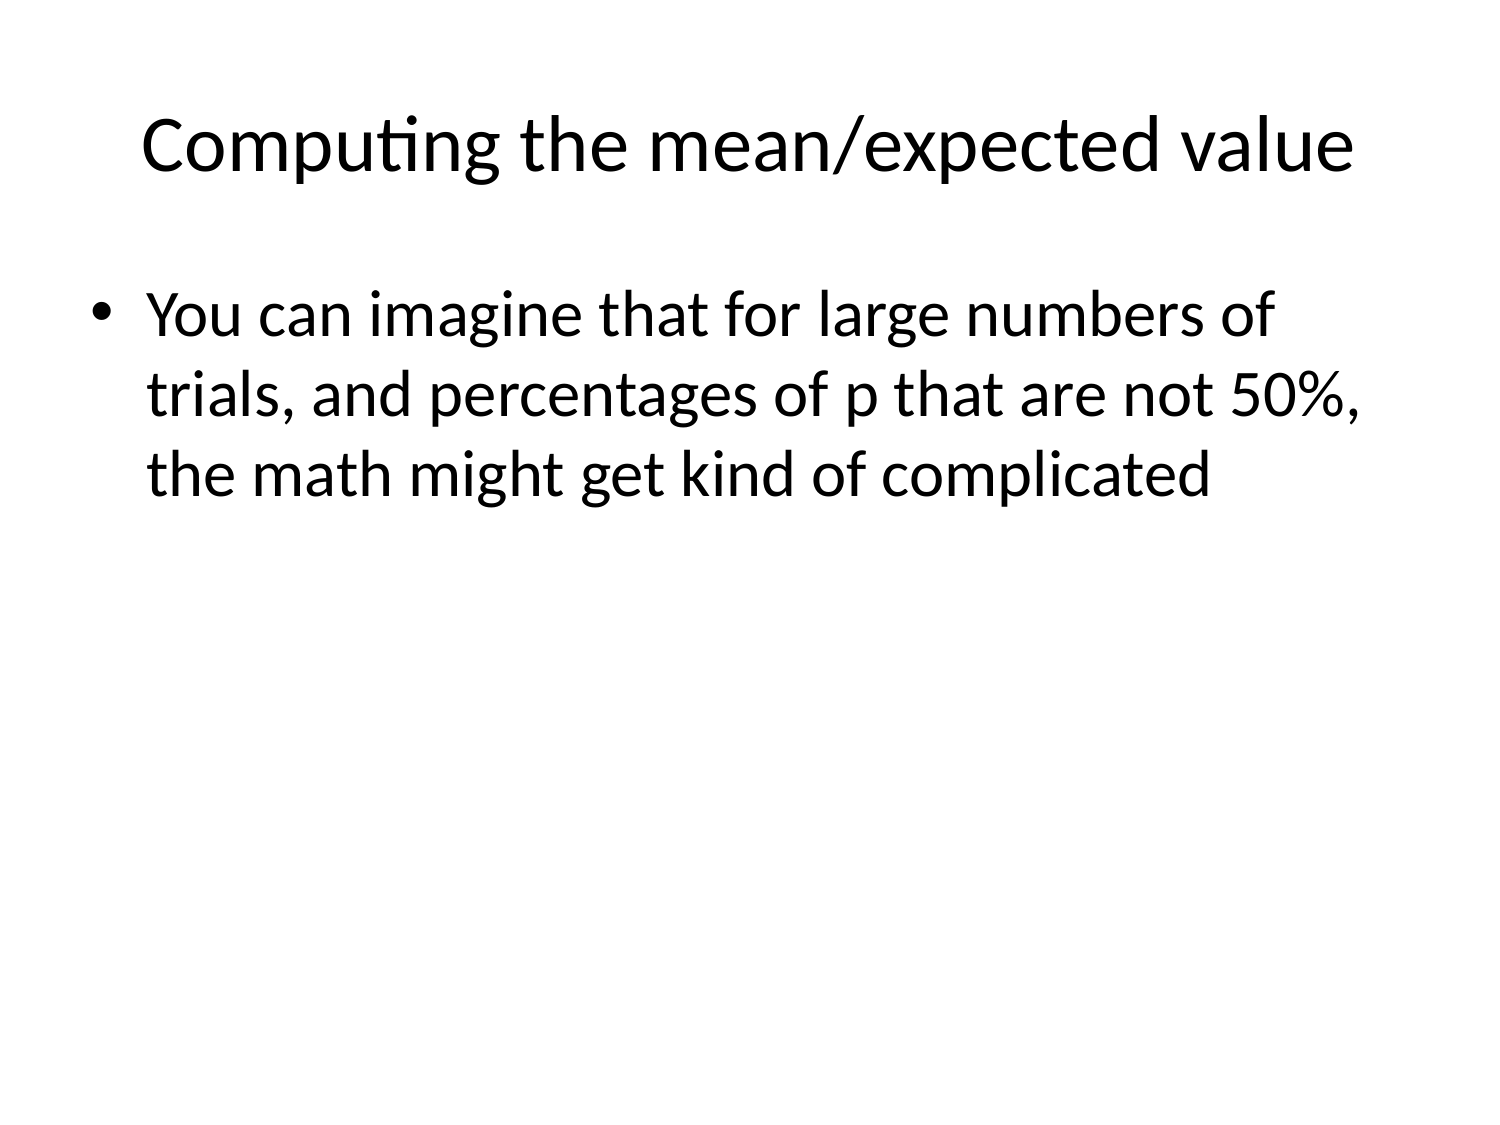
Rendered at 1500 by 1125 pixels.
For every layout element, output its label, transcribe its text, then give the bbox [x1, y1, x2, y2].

title Computing the mean/expected value [75, 45, 1425, 233]
list You can imagine that for large numbers of trials, and percentages of p that are not 50%, the math might get kind of complicated [75, 262, 1425, 1005]
